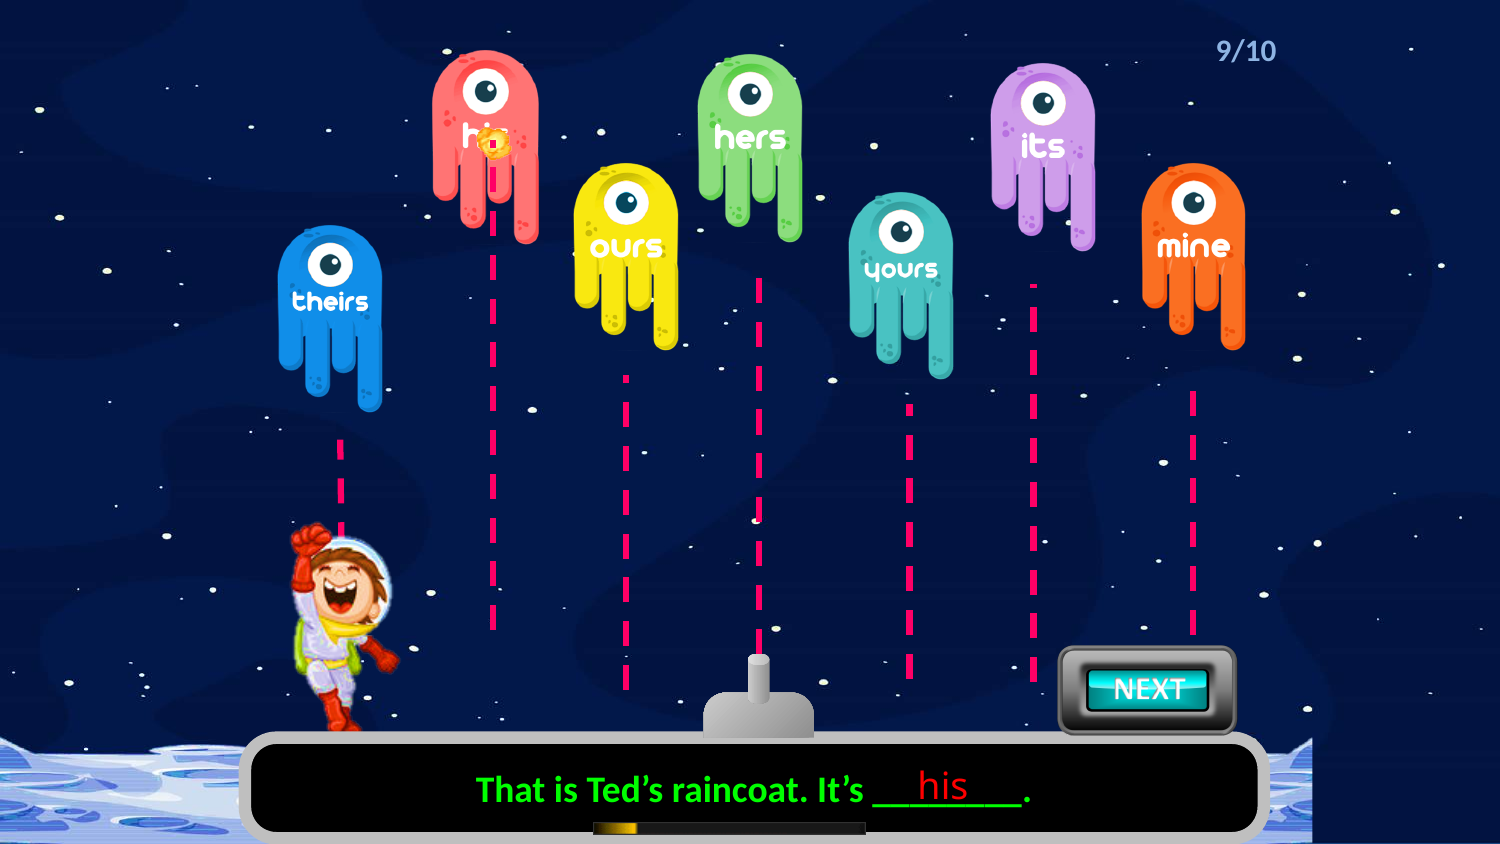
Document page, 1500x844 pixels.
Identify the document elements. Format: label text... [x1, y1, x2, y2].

text_box his [870, 754, 1016, 815]
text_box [339, 439, 344, 512]
text_box 9/10 [1184, 23, 1292, 76]
text_box That is Ted’s raincoat. It’s ________. [242, 735, 1208, 841]
picture [0, 0, 1500, 844]
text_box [703, 653, 815, 738]
